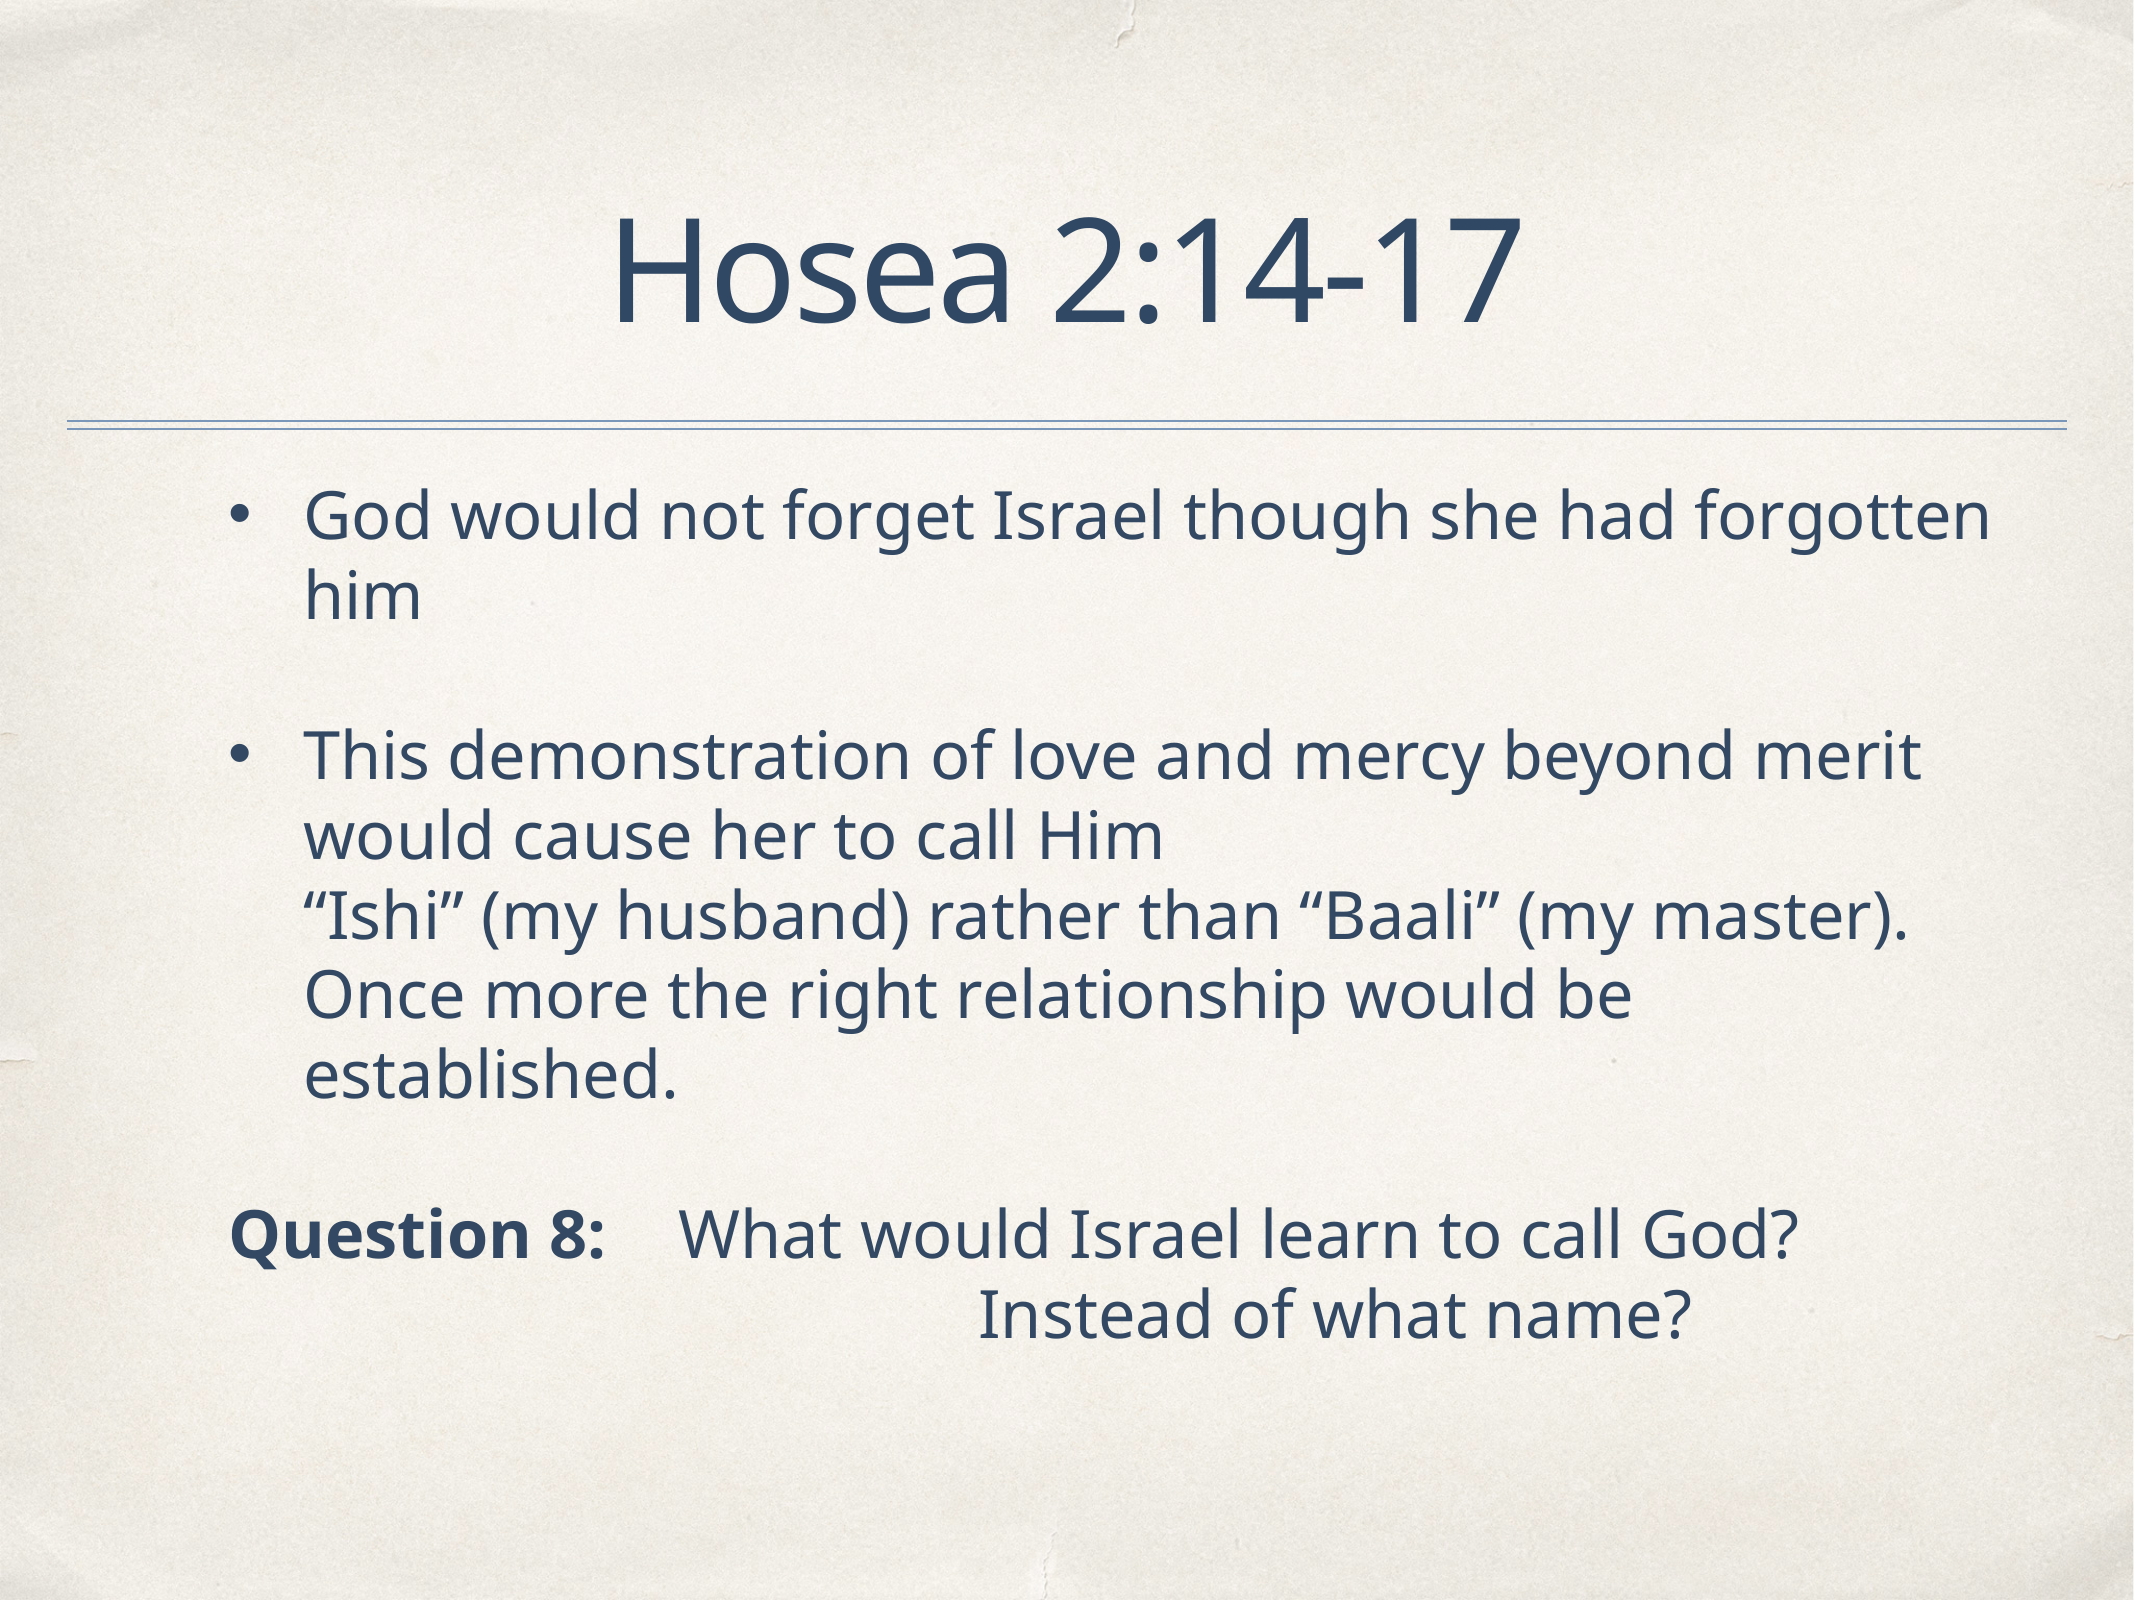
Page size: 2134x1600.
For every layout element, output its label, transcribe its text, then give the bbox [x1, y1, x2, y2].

picture [0, 0, 2134, 1600]
title Hosea 2:14-17 [67, 128, 2065, 399]
text_box God would not forget Israel though she had forgotten him This demonstration of love and mercy beyond merit would cause her to call Him “Ishi” (my husband) rather than “Baali” (my master). Once more the right relationship would be established. Question 8: What would Israel learn to call God? Instead of what name? [228, 414, 2005, 1513]
